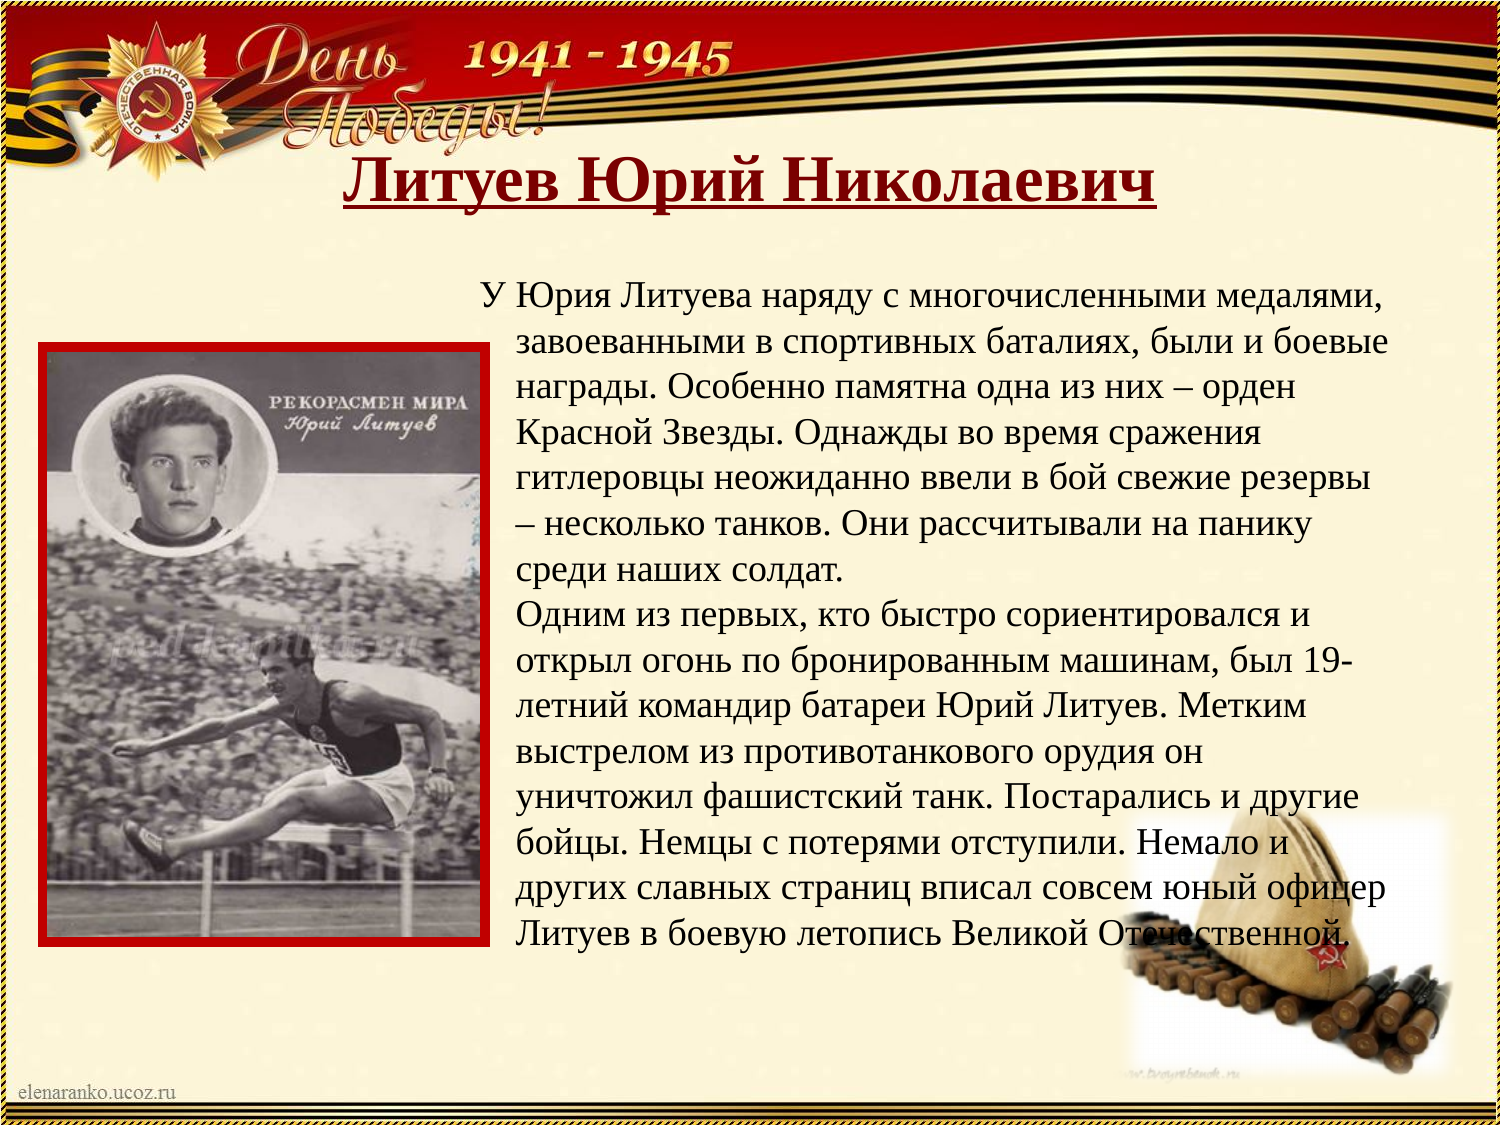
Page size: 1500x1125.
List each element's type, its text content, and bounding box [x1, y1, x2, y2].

title Литуев Юрий Николаевич [75, 117, 1425, 233]
list У Юрия Литуева наряду с многочисленными медалями, завоеванными в спортивных баталиях, были и боевые награды. Особенно памятна одна из них – орден Красной Звезды. Однажды во время сражения гитлеровцы неожиданно ввели в бой свежие резервы – несколько танков. Они рассчитывали на панику среди наших солдат. Одним из первых, кто быстро сориентировался и открыл огонь по бронированным машинам, был 19-летний командир батареи Юрий Литуев. Метким выстрелом из противотанкового орудия он уничтожил фашистский танк. Постарались и другие бойцы. Немцы с потерями отступили. Немало и других славных страниц вписал совсем юный офицер Литуев в боевую летопись Великой Отечественной. [445, 262, 1407, 1005]
picture [0, 0, 1500, 1125]
